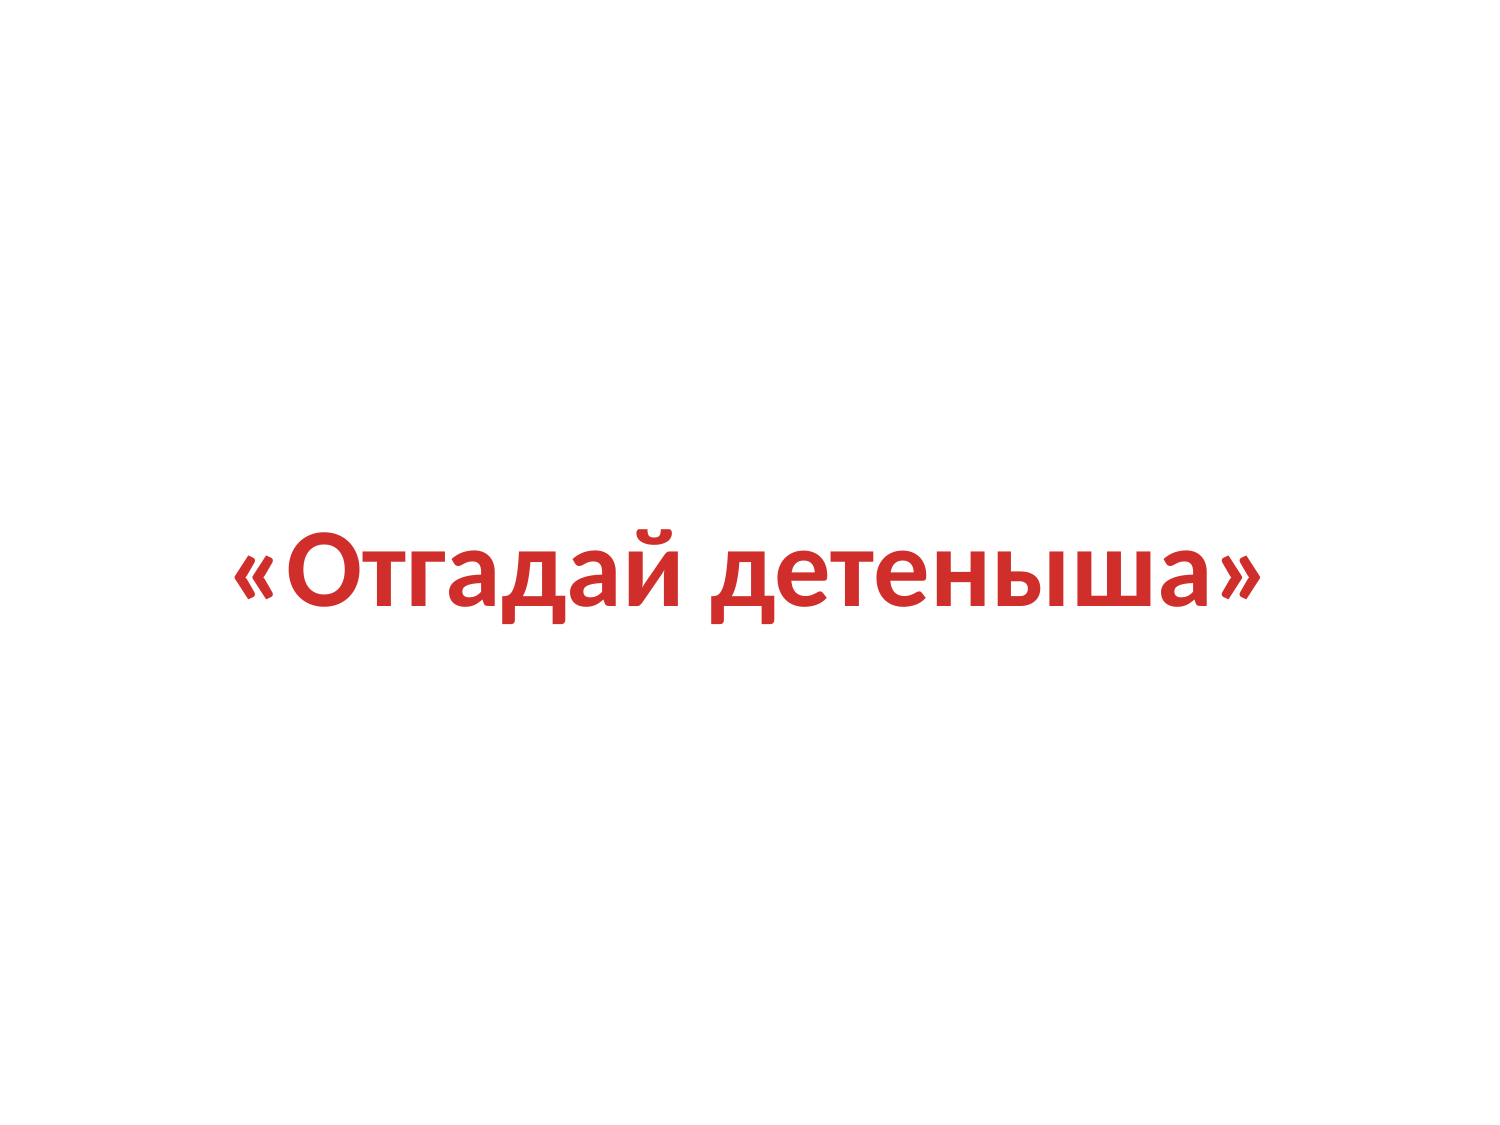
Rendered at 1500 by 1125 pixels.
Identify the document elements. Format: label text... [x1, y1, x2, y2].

text_box «Отгадай детеныша» [210, 486, 1289, 637]
